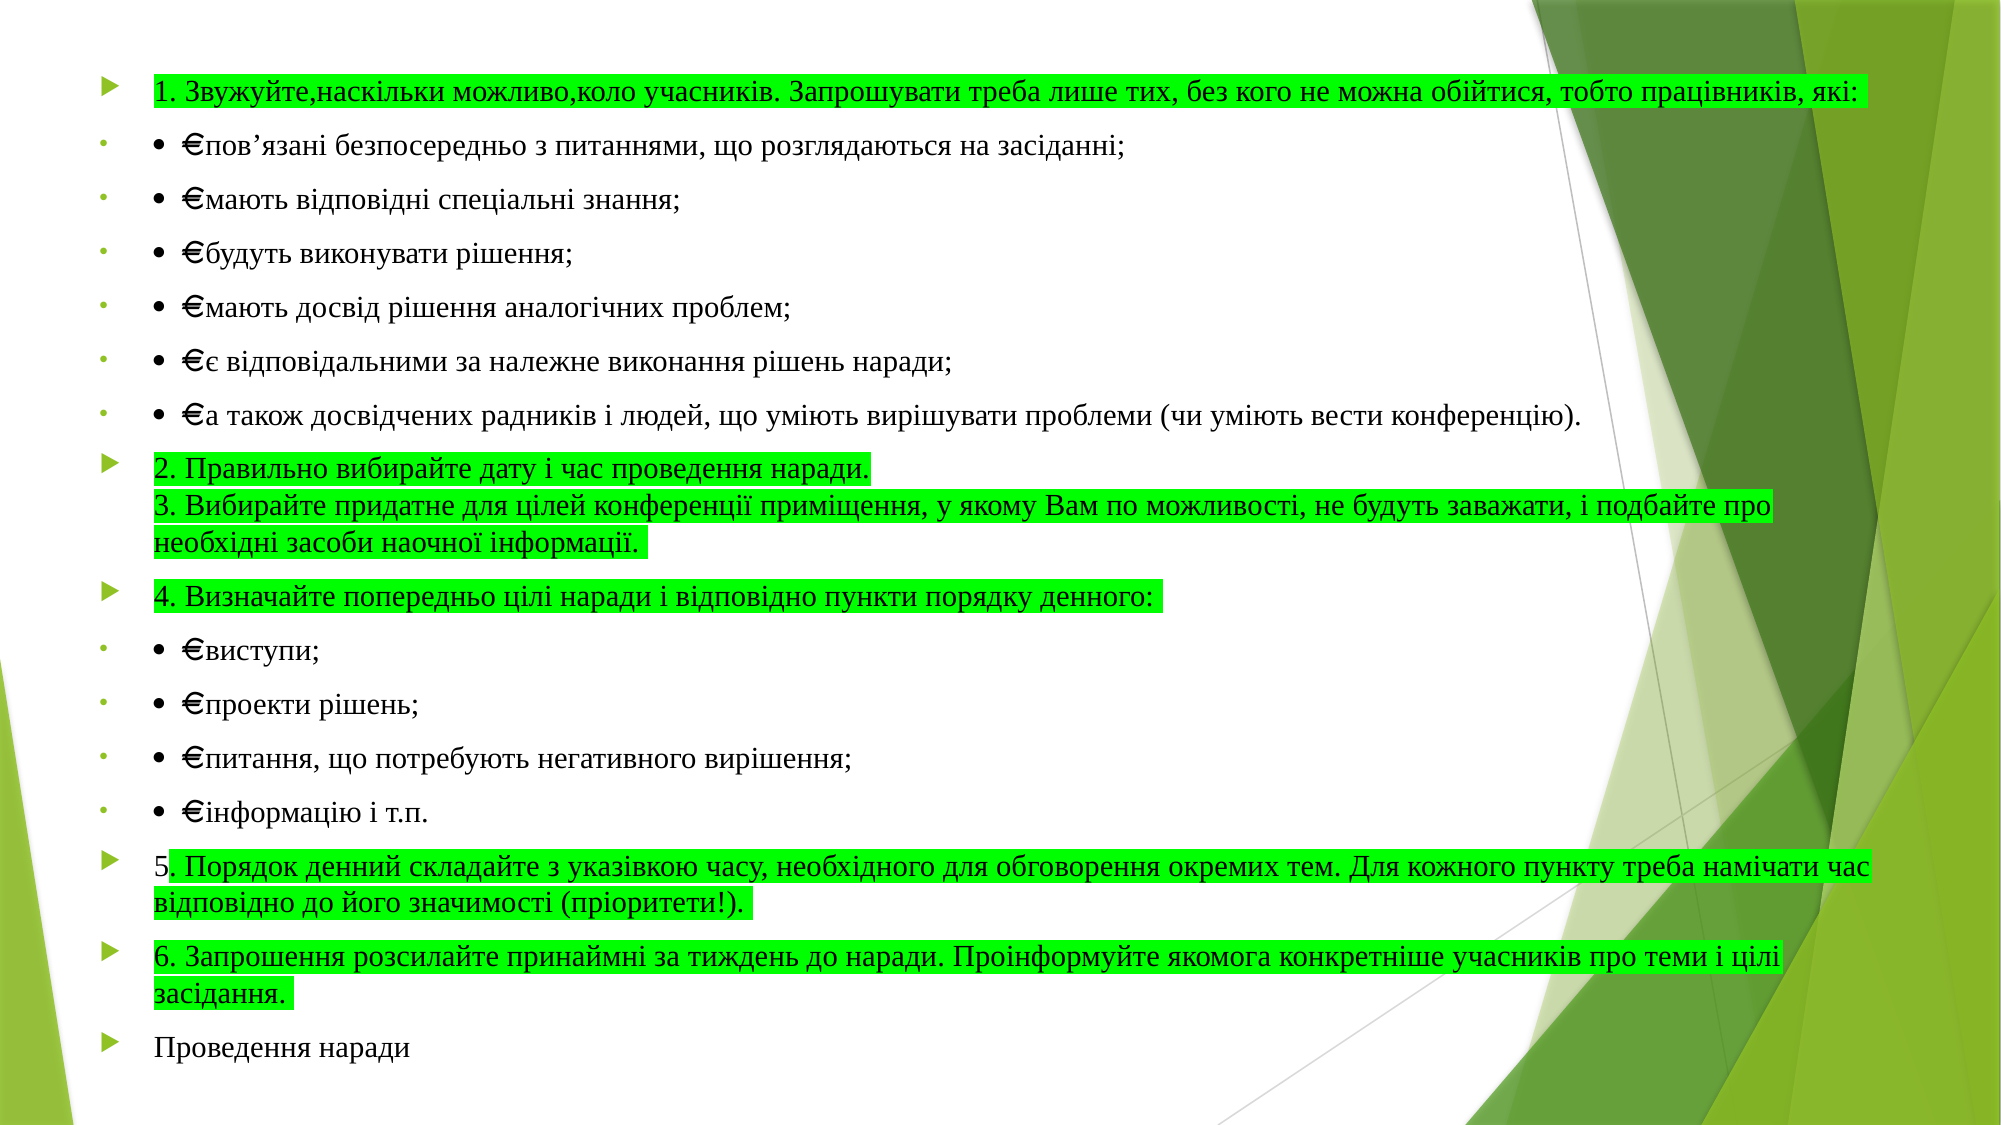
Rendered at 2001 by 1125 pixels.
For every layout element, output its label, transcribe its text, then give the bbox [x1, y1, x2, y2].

list 1. Звужуйте,наскільки можливо,коло учасників. Запрошувати треба лише тих, без кого не можна обійтися, тобто працівників, які:  пов’язані безпосередньо з питаннями, що розглядаються на засіданні;  мають відповідні спеціальні знання;  будуть виконувати рішення;  мають досвід рішення аналогічних проблем;  є відповідальними за належне виконання рішень наради;  а також досвідчених радників і людей, що уміють вирішувати проблеми (чи уміють вести конференцію). 2. Правильно вибирайте дату і час проведення наради. 3. Вибирайте придатне для цілей конференції приміщення, у якому Вам по можливості, не будуть заважати, і подбайте про необхідні засоби наочної інформації. 4. Визначайте попередньо цілі наради і відповідно пункти порядку денного:  виступи;  проекти рішень;  питання, що потребують негативного вирішення;  інформацію і т.п. 5. Порядок денний складайте з указівкою часу, необхідного для обговорення окремих тем. Для кожного пункту треба намічати час відповідно до його значимості (пріоритети!). 6. Запрошення розсилайте принаймні за тиждень до наради. Проінформуйте якомога конкретніше учасників про теми і цілі засідання. Проведення наради [84, 63, 1888, 1089]
